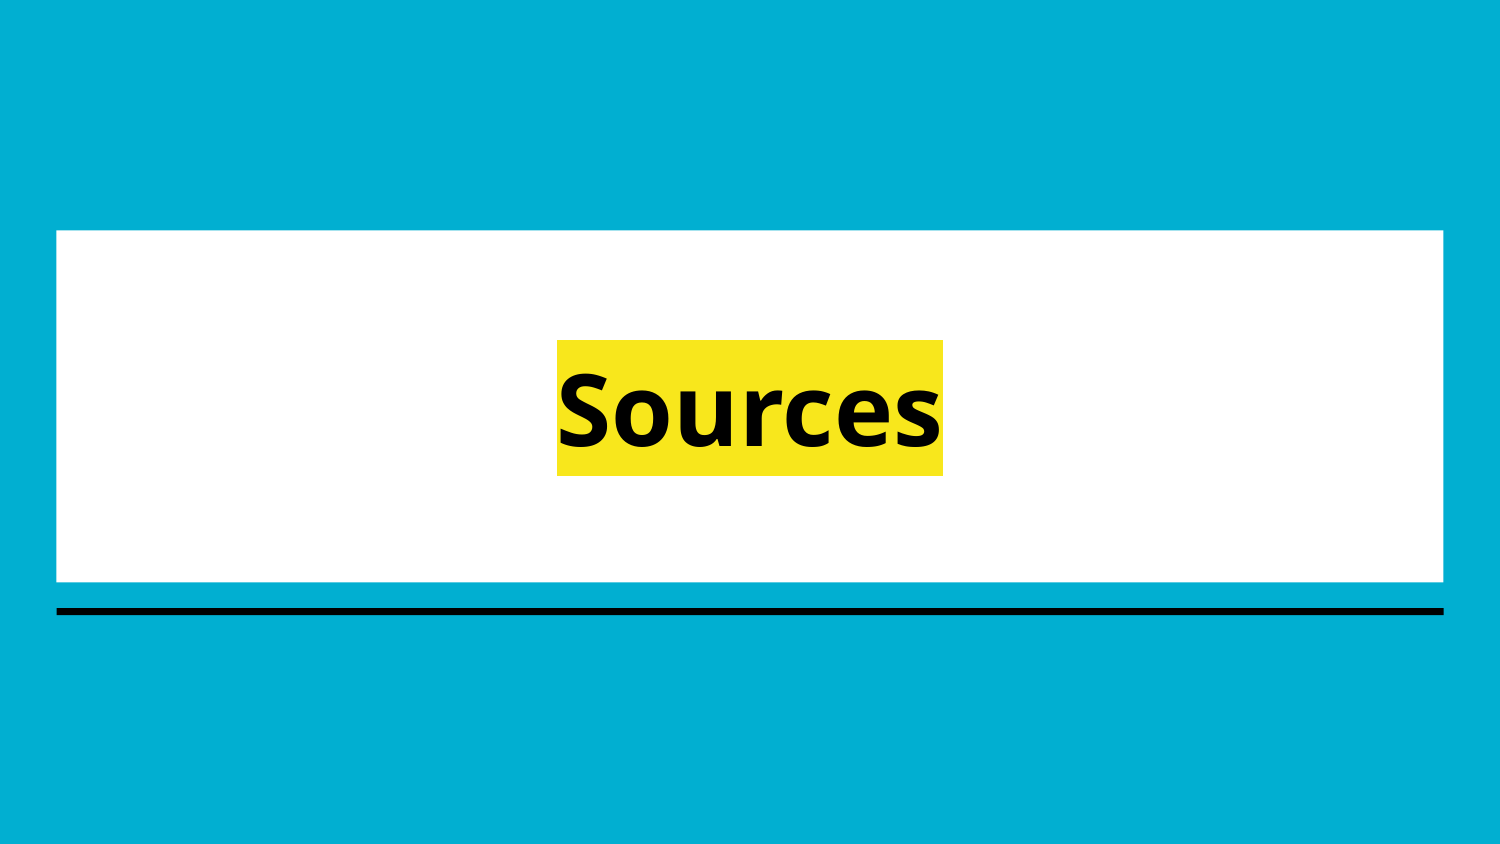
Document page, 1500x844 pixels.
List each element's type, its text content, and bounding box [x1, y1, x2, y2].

title Sources [56, 230, 1444, 583]
